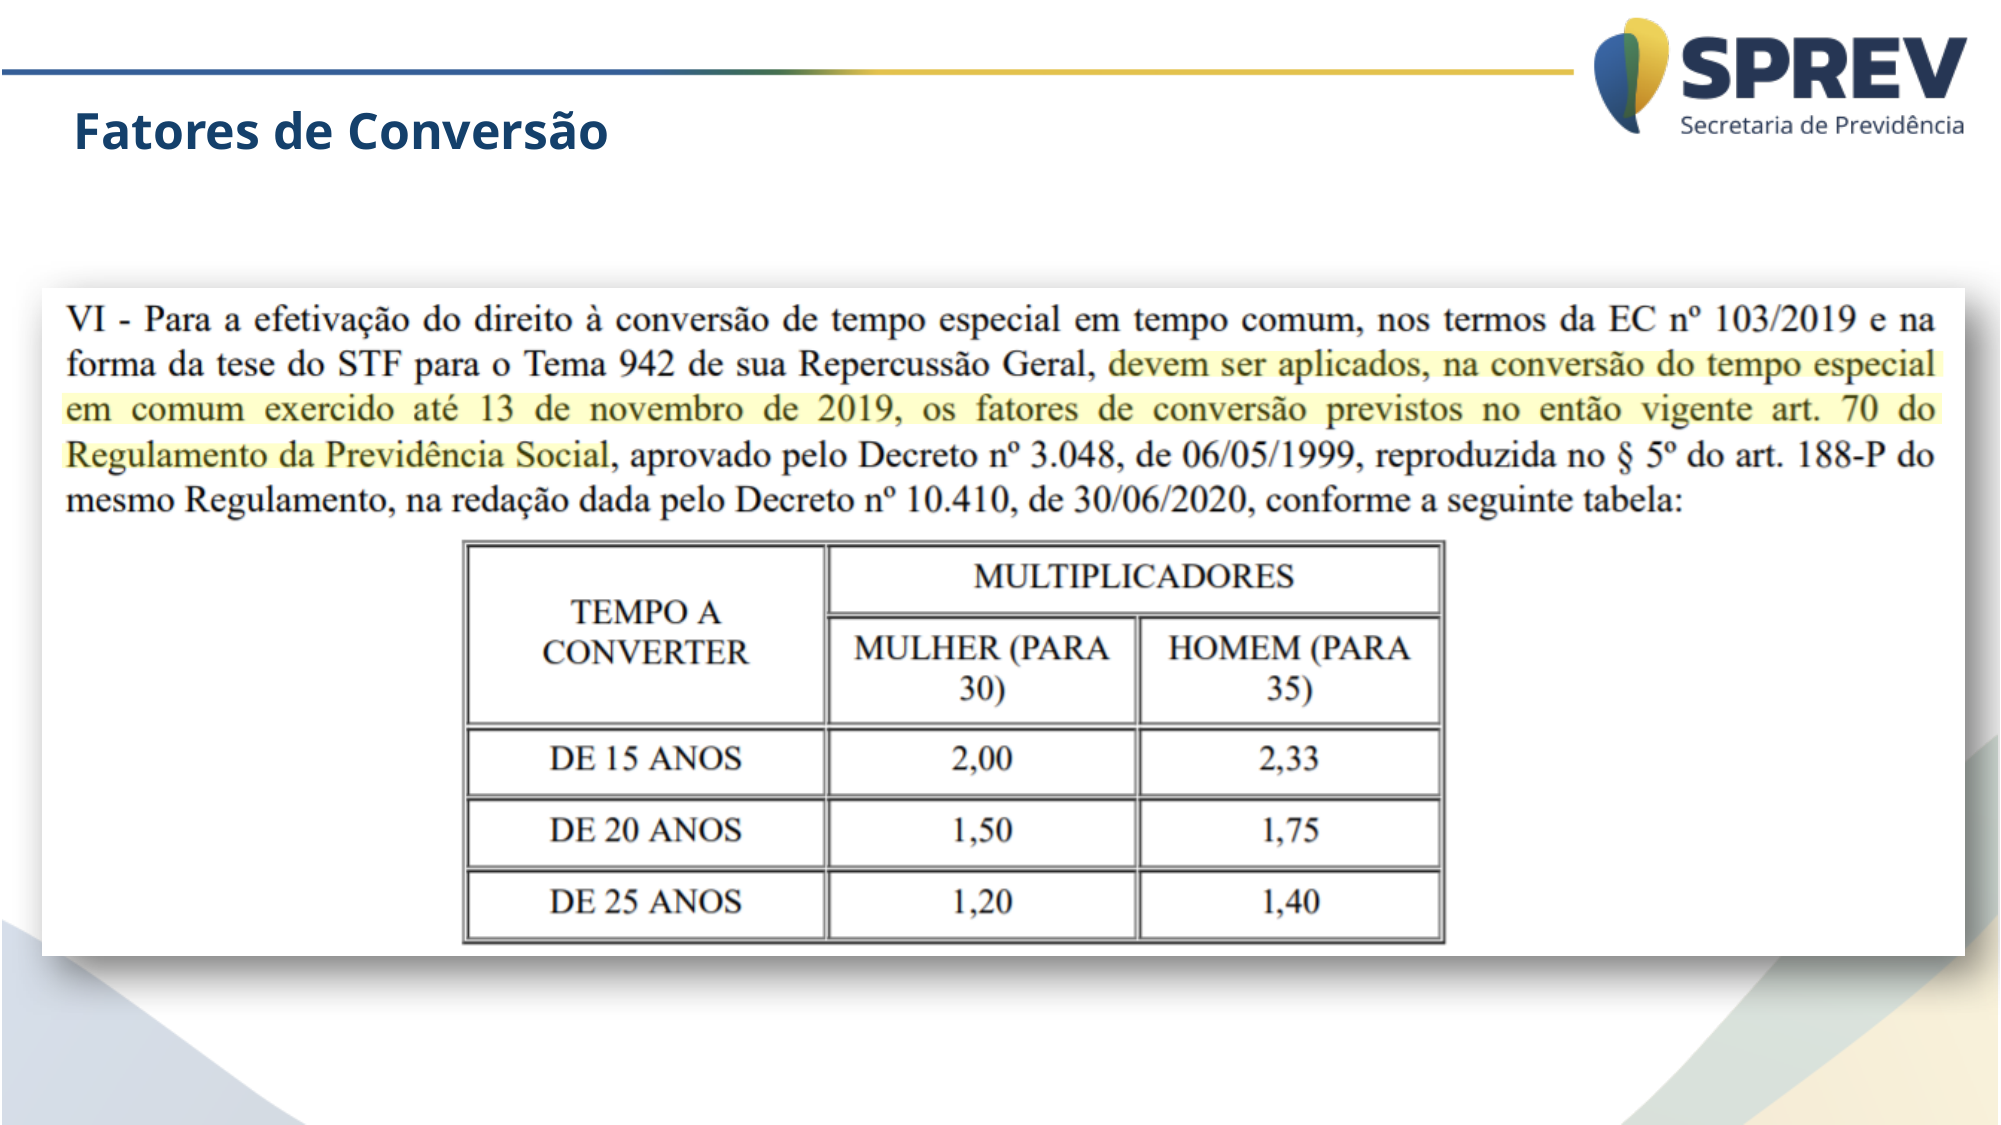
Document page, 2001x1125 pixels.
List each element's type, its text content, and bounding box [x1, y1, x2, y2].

text_box Fatores de Conversão [0, 91, 1574, 167]
picture [2, 0, 1998, 1125]
